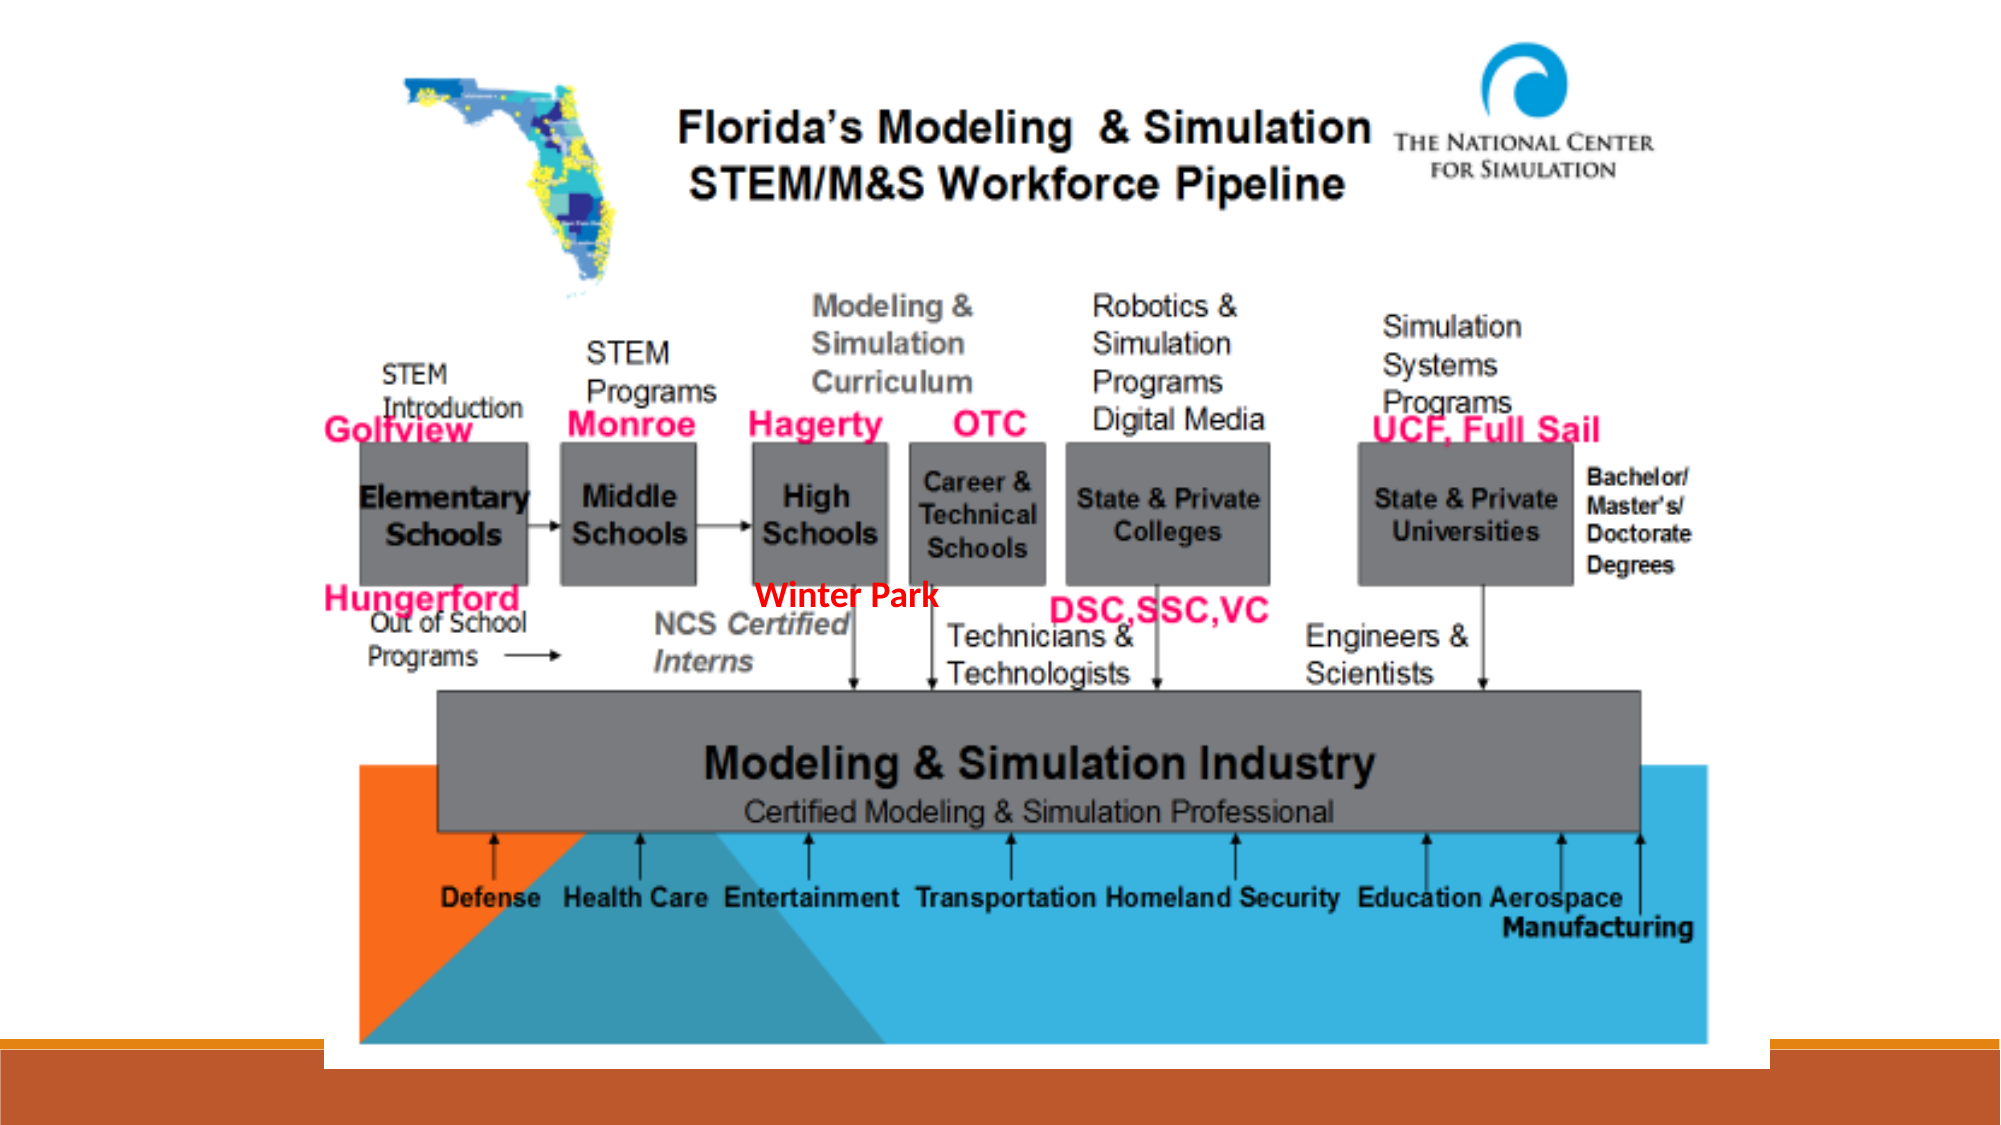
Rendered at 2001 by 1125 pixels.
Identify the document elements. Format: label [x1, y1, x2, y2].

picture [324, 0, 1770, 1070]
